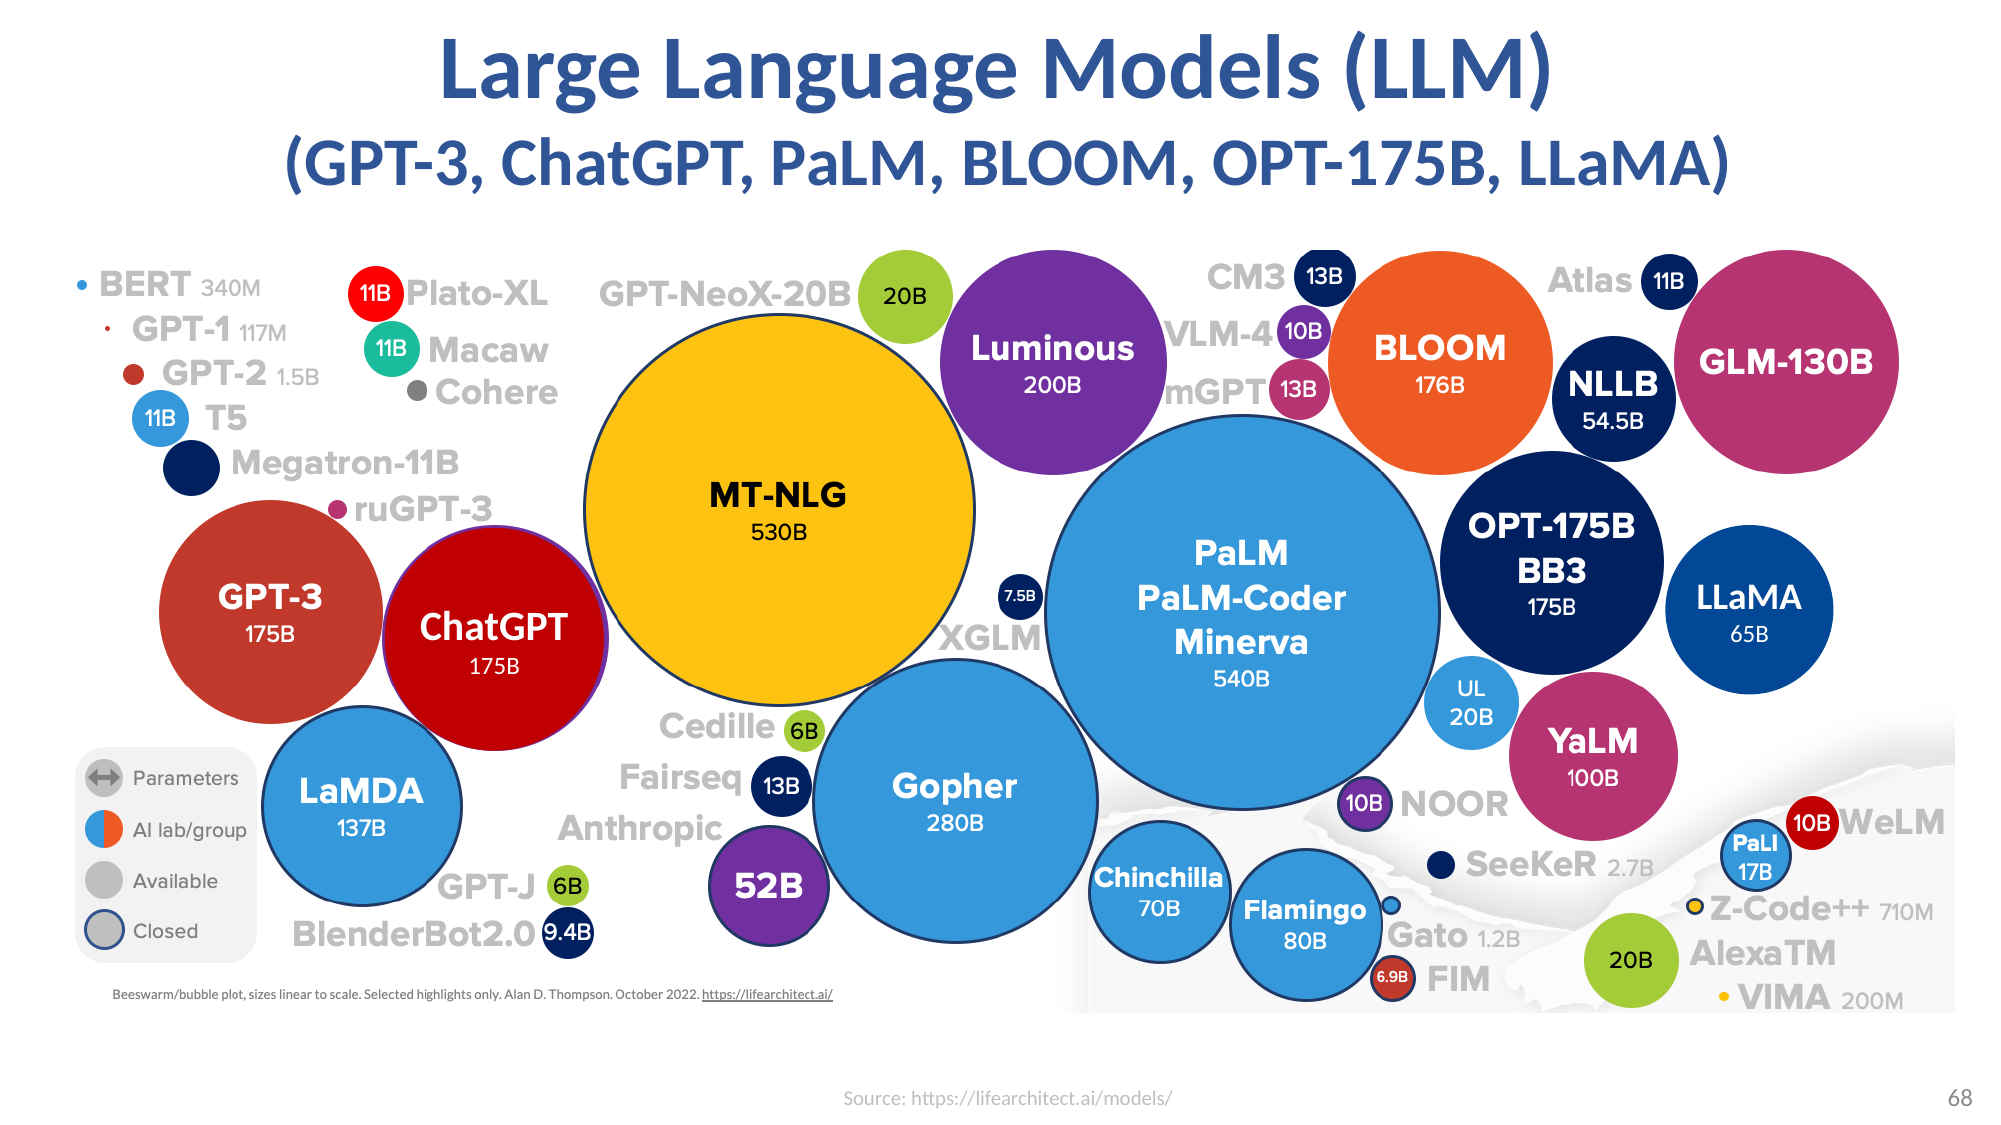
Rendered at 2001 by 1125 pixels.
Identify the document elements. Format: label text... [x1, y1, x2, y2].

title Large Language Models (LLM) (GPT-3, ChatGPT, PaLM, BLOOM, OPT-175B, LLaMA) [87, 0, 1929, 207]
text_box Source: https://lifearchitect.ai/models/ [175, 1077, 1841, 1118]
picture [45, 250, 1955, 1013]
slide_number 68 [1830, 1076, 1989, 1116]
